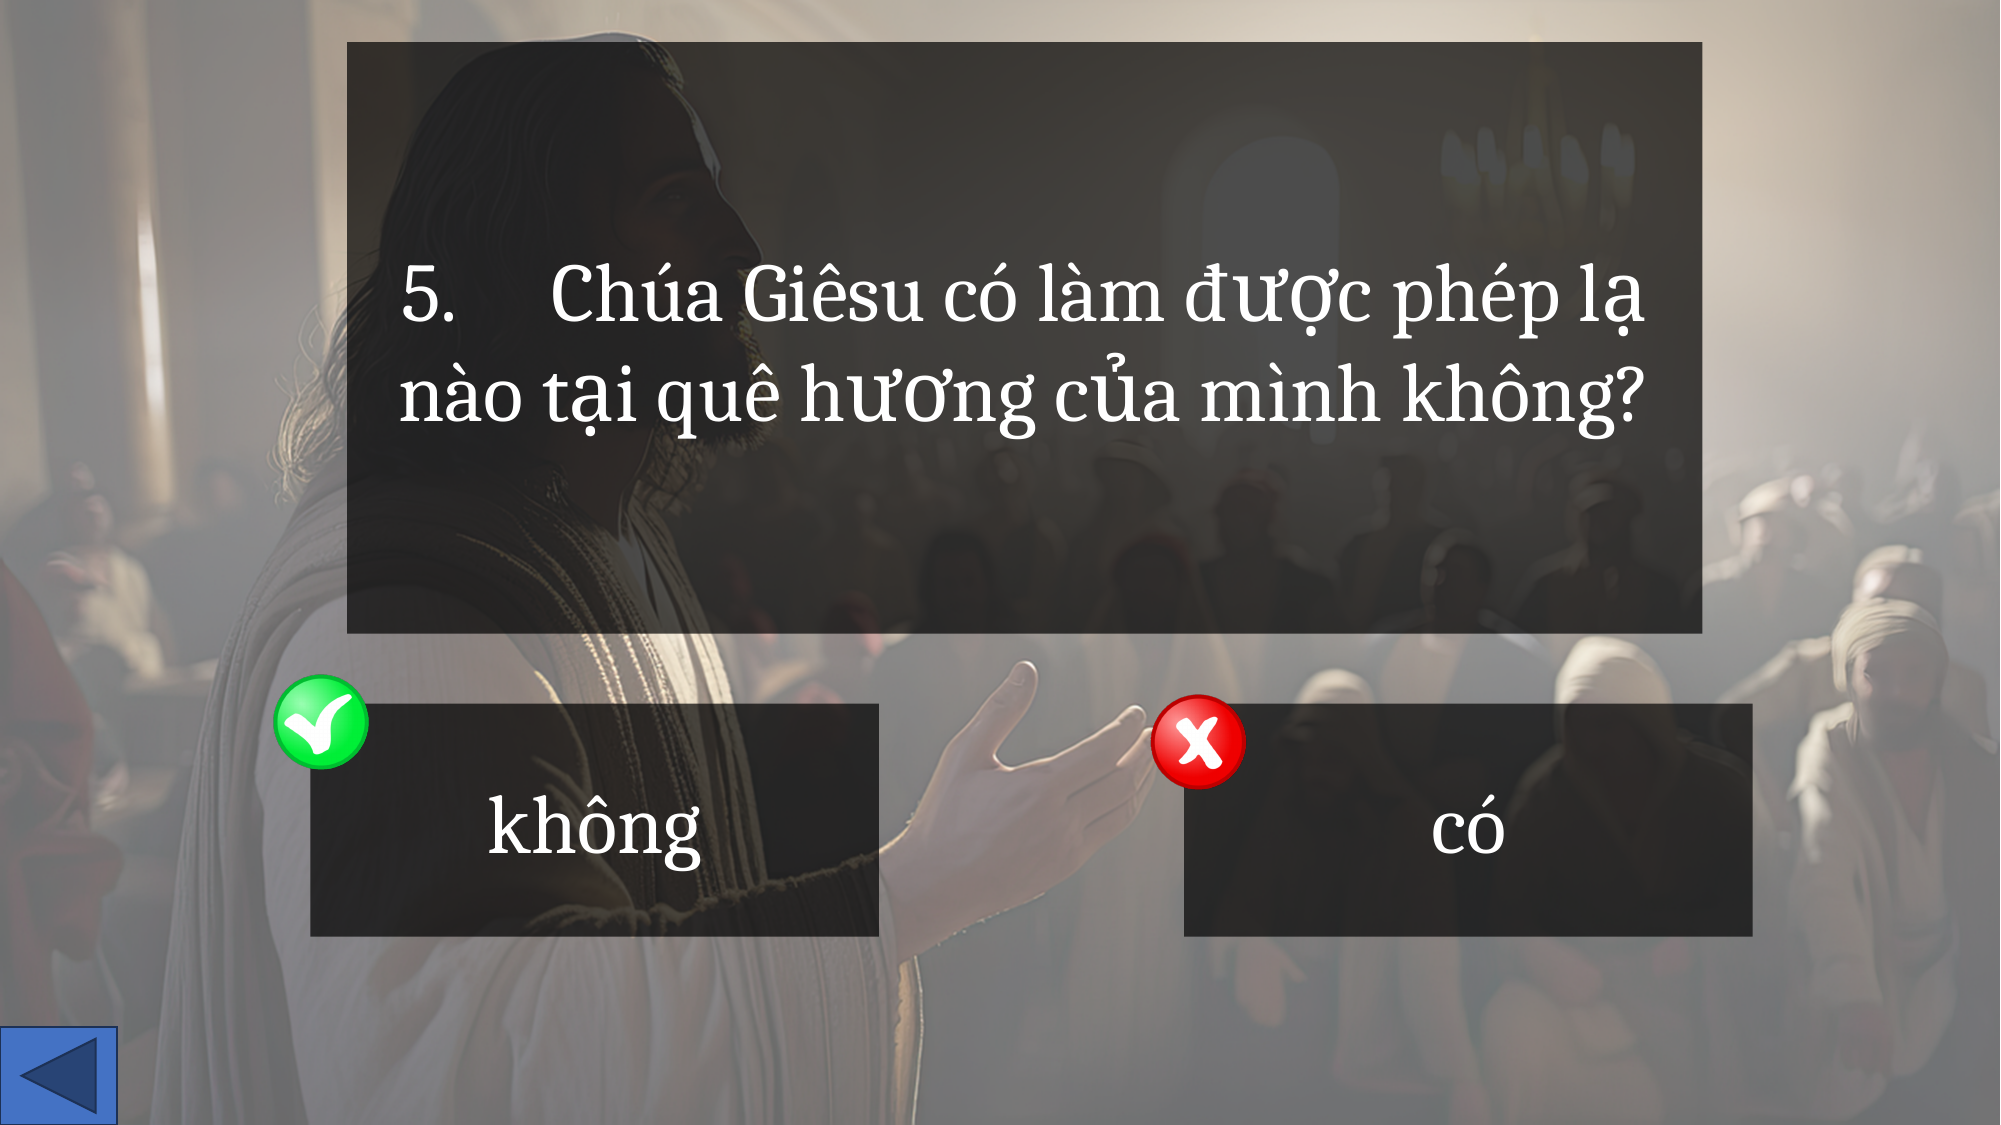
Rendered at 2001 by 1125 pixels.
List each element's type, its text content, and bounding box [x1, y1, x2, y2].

picture [1142, 679, 1260, 800]
text_box [0, 1026, 118, 1125]
text_box 5. Chúa Giêsu có làm được phép lạ nào tại quê hương của mình không? [346, 41, 1704, 635]
text_box không [309, 702, 880, 938]
text_box có [1183, 702, 1754, 938]
picture [256, 662, 374, 782]
